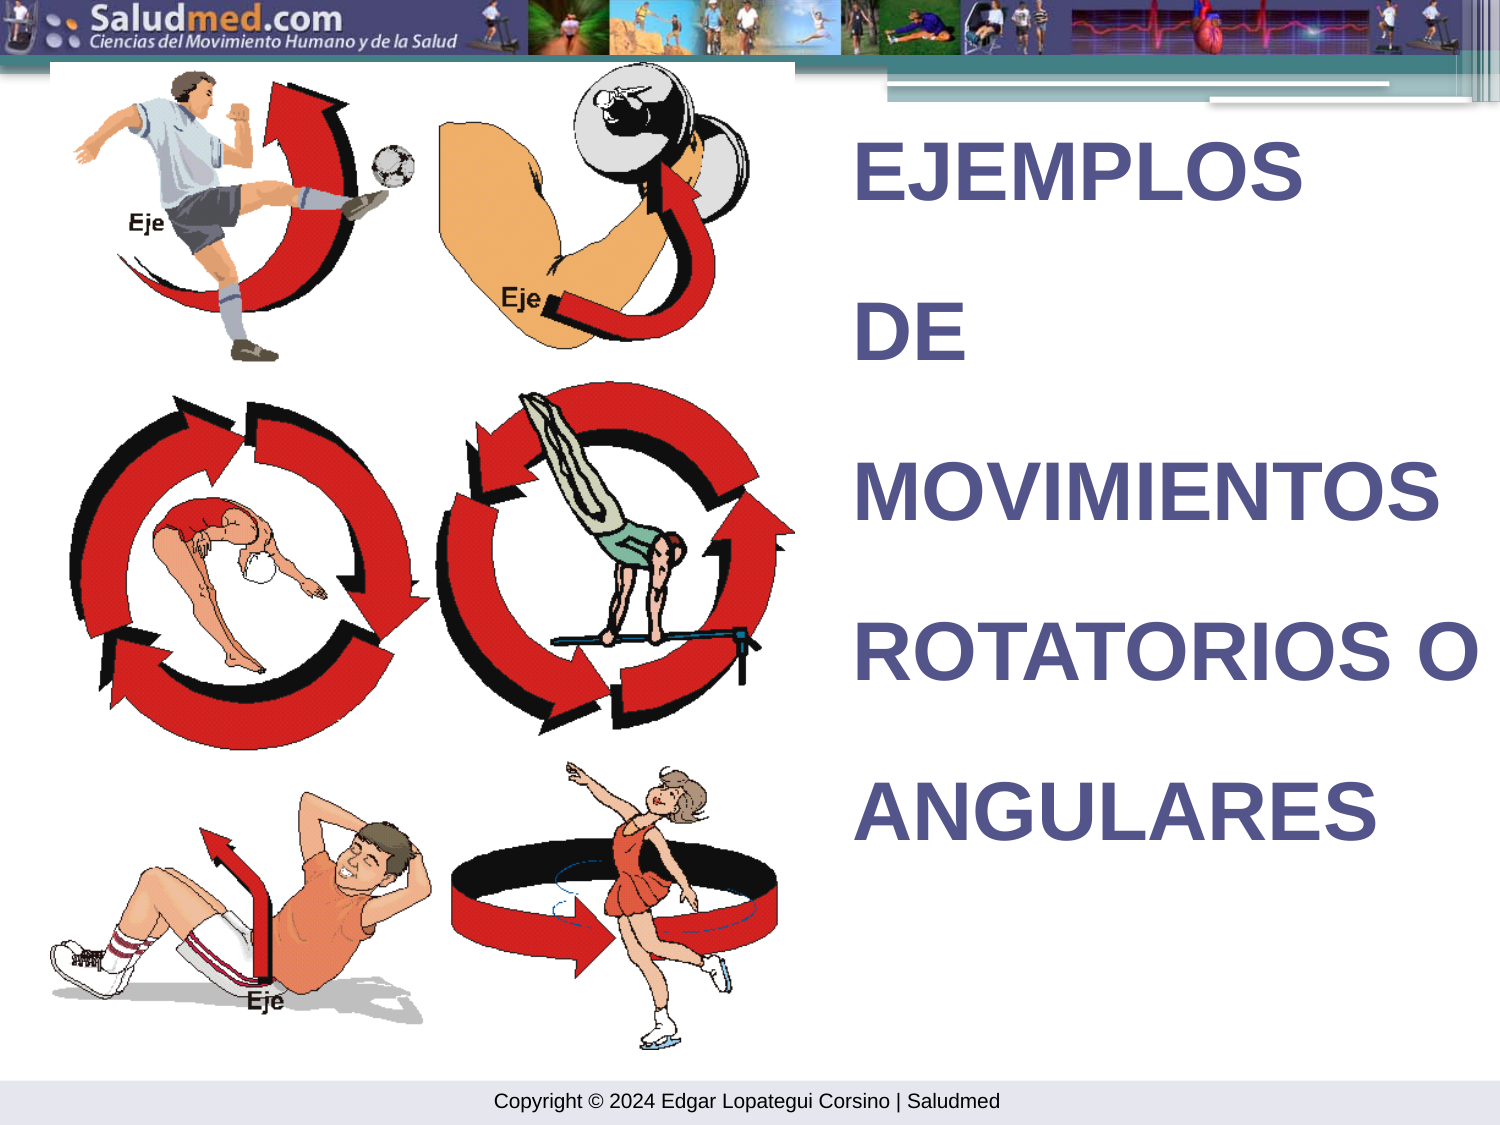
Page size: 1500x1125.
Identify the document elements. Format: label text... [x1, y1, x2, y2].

picture [49, 62, 795, 1051]
picture [0, 0, 1460, 55]
text_box EJEMPLOS DE MOVIMIENTOS ROTATORIOS O ANGULARES [837, 49, 1500, 865]
